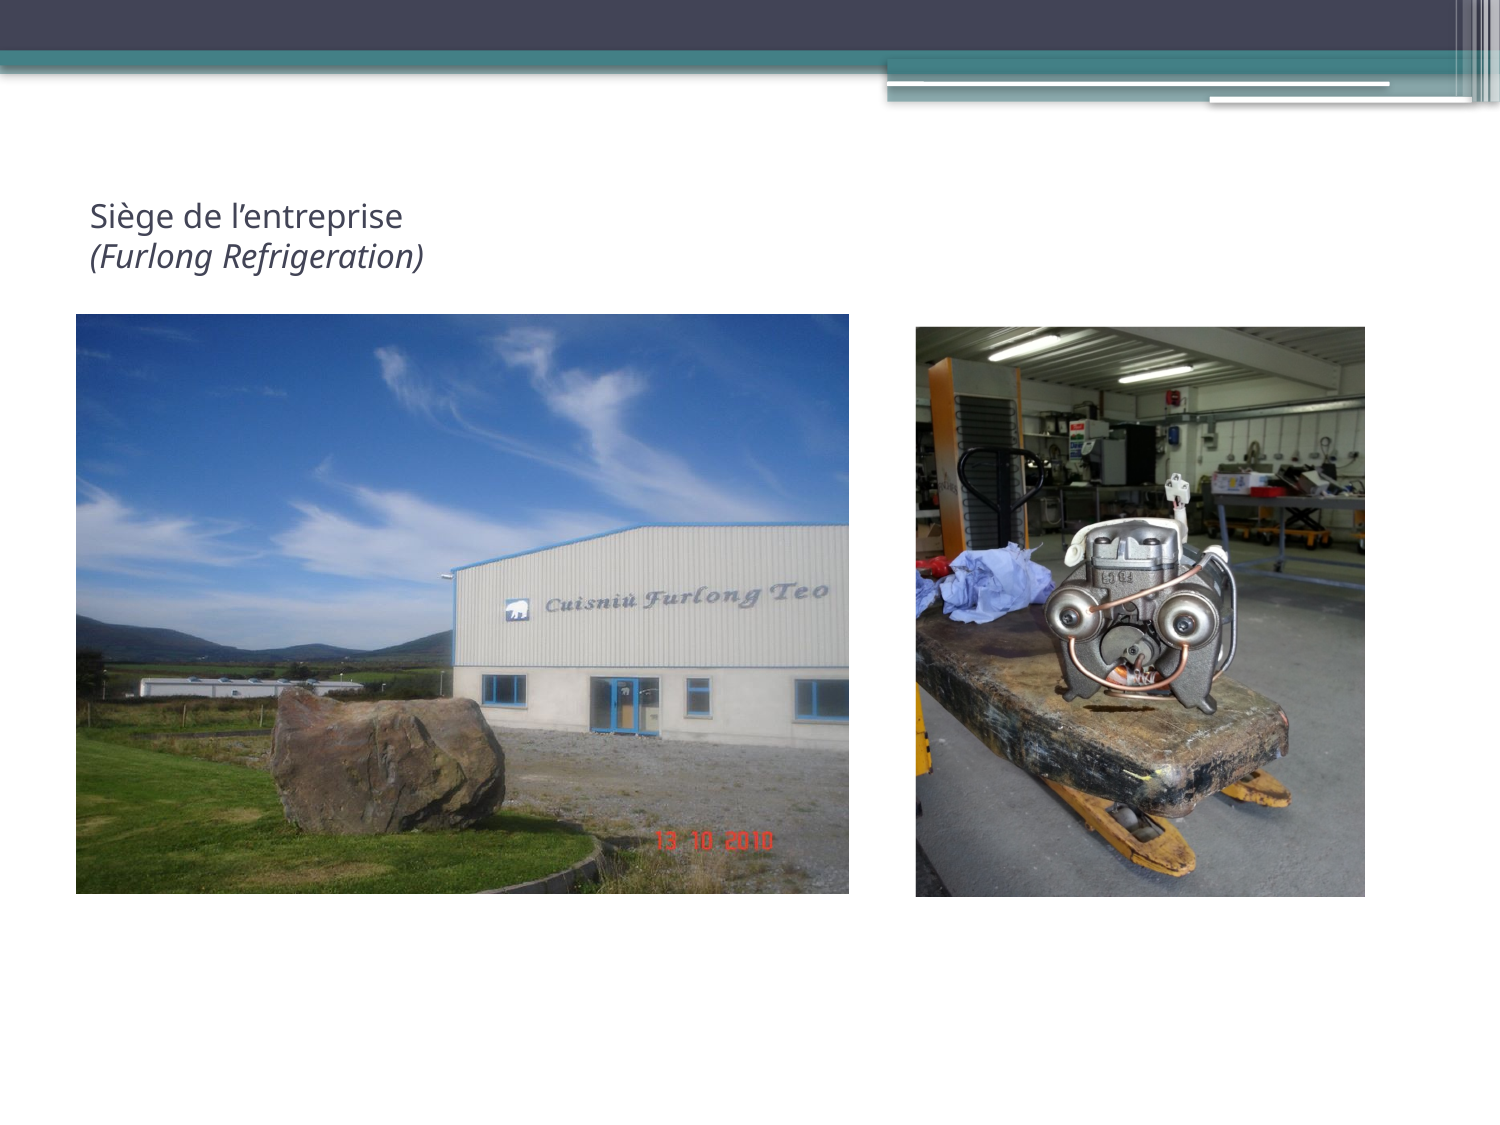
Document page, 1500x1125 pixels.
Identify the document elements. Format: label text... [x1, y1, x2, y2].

picture [854, 327, 1426, 897]
picture [76, 314, 849, 894]
title Siège de l’entreprise (Furlong Refrigeration) [75, 187, 1425, 363]
